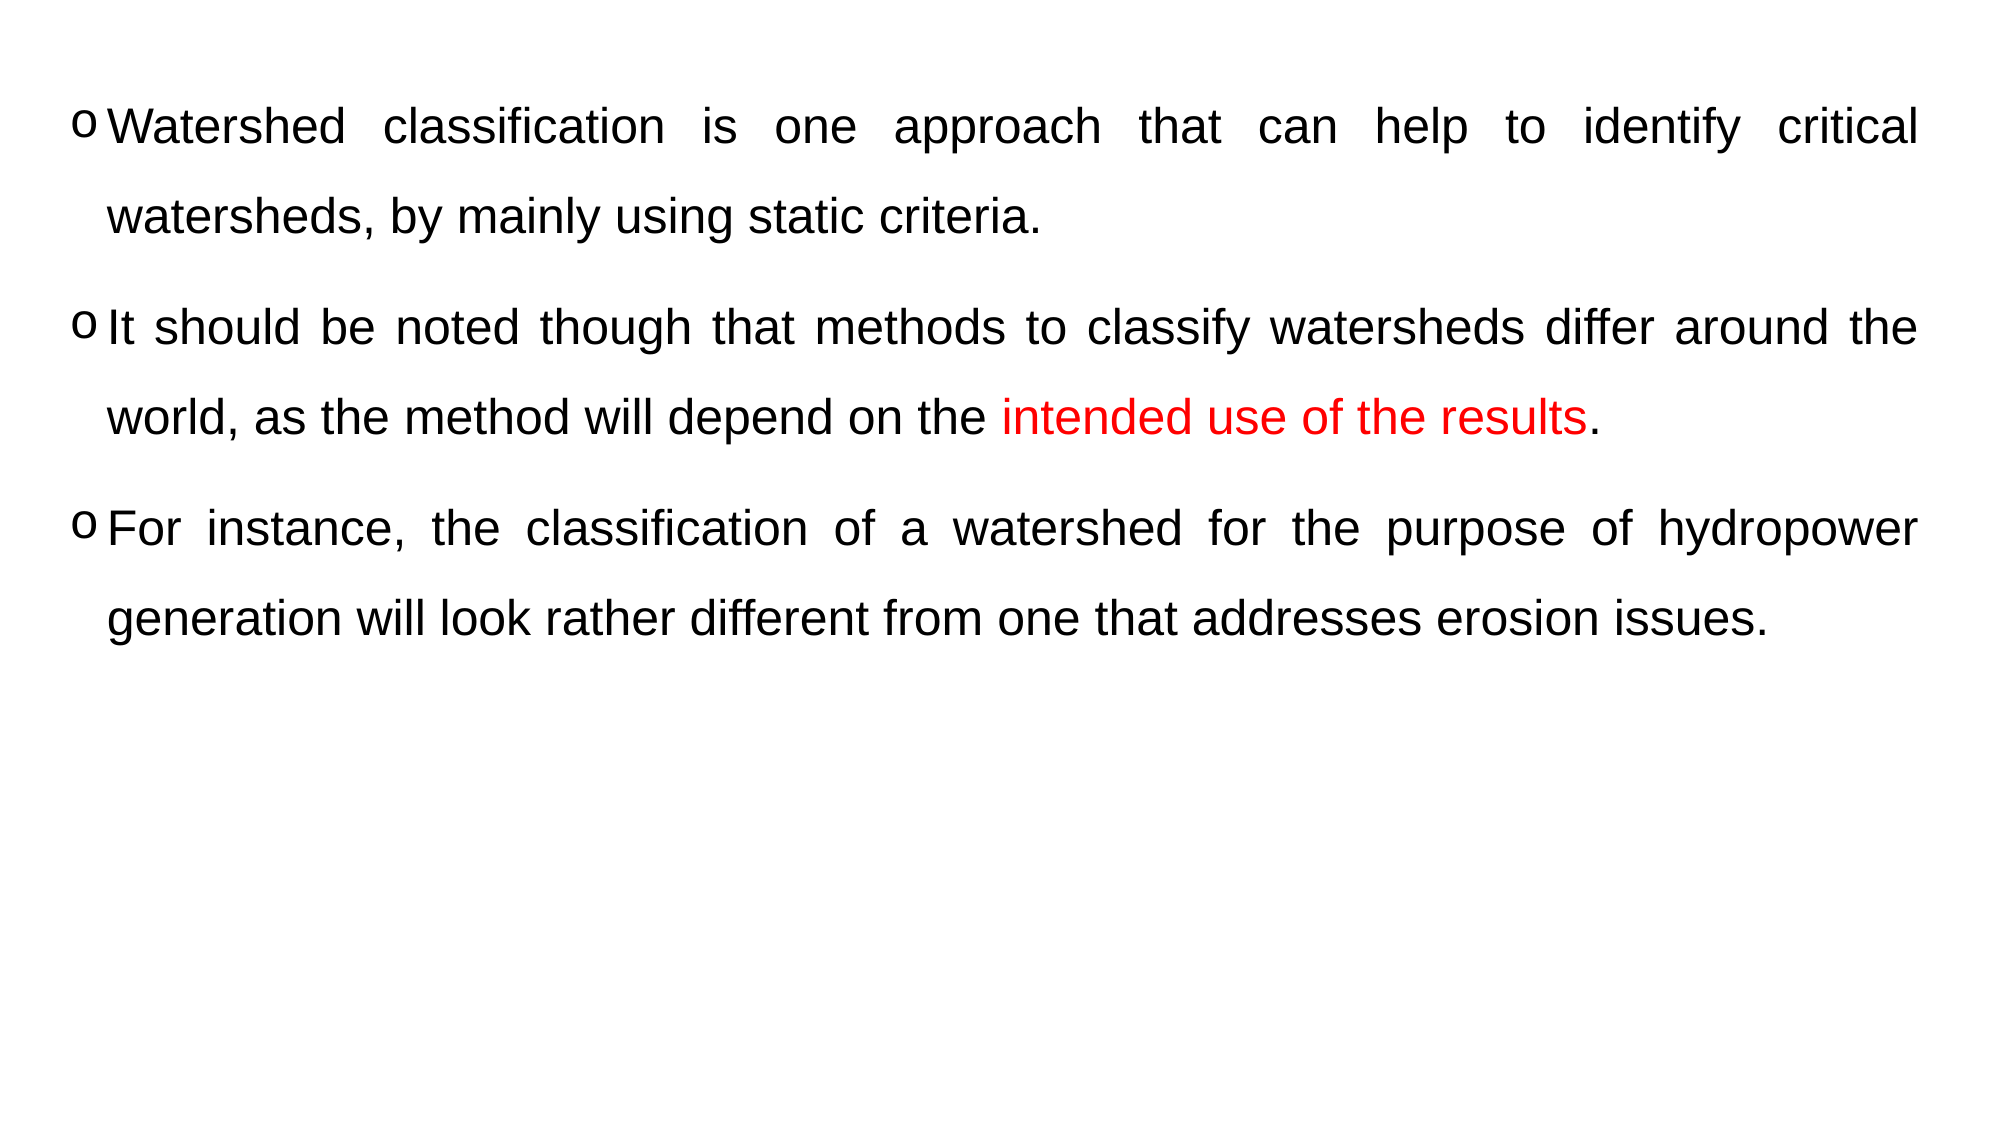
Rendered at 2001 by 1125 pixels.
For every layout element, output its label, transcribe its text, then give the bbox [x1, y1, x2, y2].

list Watershed classification is one approach that can help to identify critical watersheds, by mainly using static criteria. It should be noted though that methods to classify watersheds differ around the world, as the method will depend on the intended use of the results. For instance, the classification of a watershed for the purpose of hydropower generation will look rather different from one that addresses erosion issues. [54, 56, 1935, 1066]
